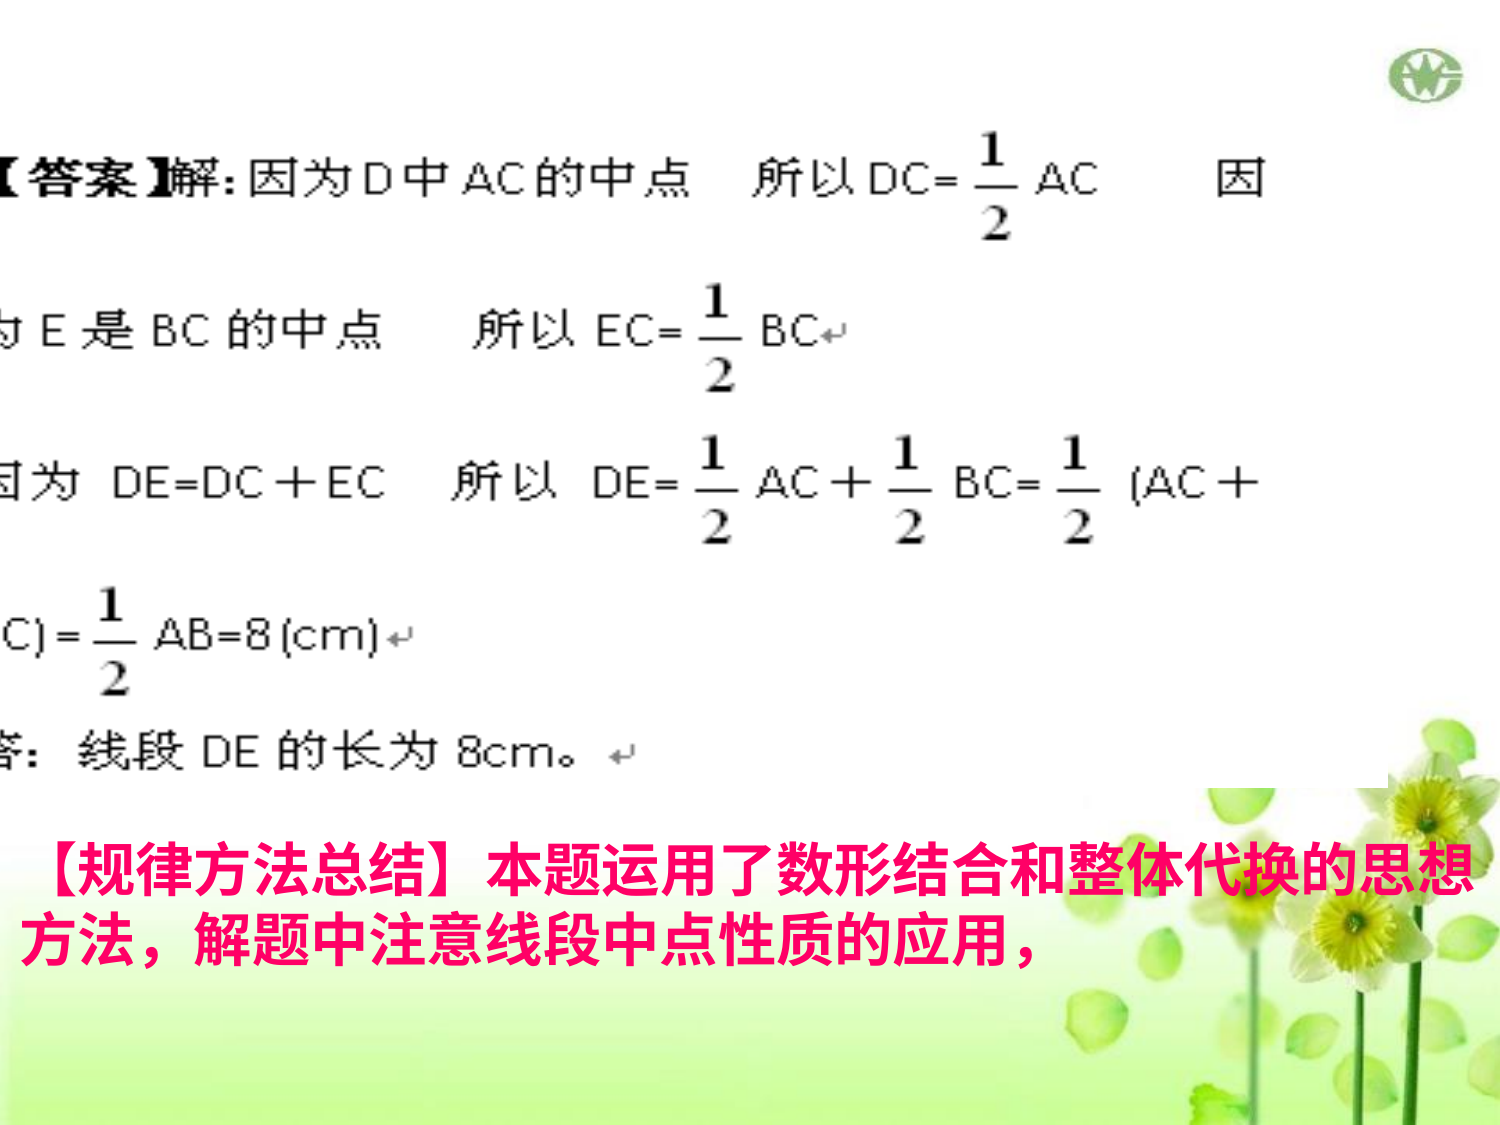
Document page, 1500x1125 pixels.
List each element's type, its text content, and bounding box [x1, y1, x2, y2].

text_box 【规律方法总结】本题运用了数形结合和整体代换的思想 方法，解题中注意线段中点性质的应用， [4, 825, 1491, 980]
picture [0, 0, 1500, 1125]
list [0, 112, 1388, 788]
